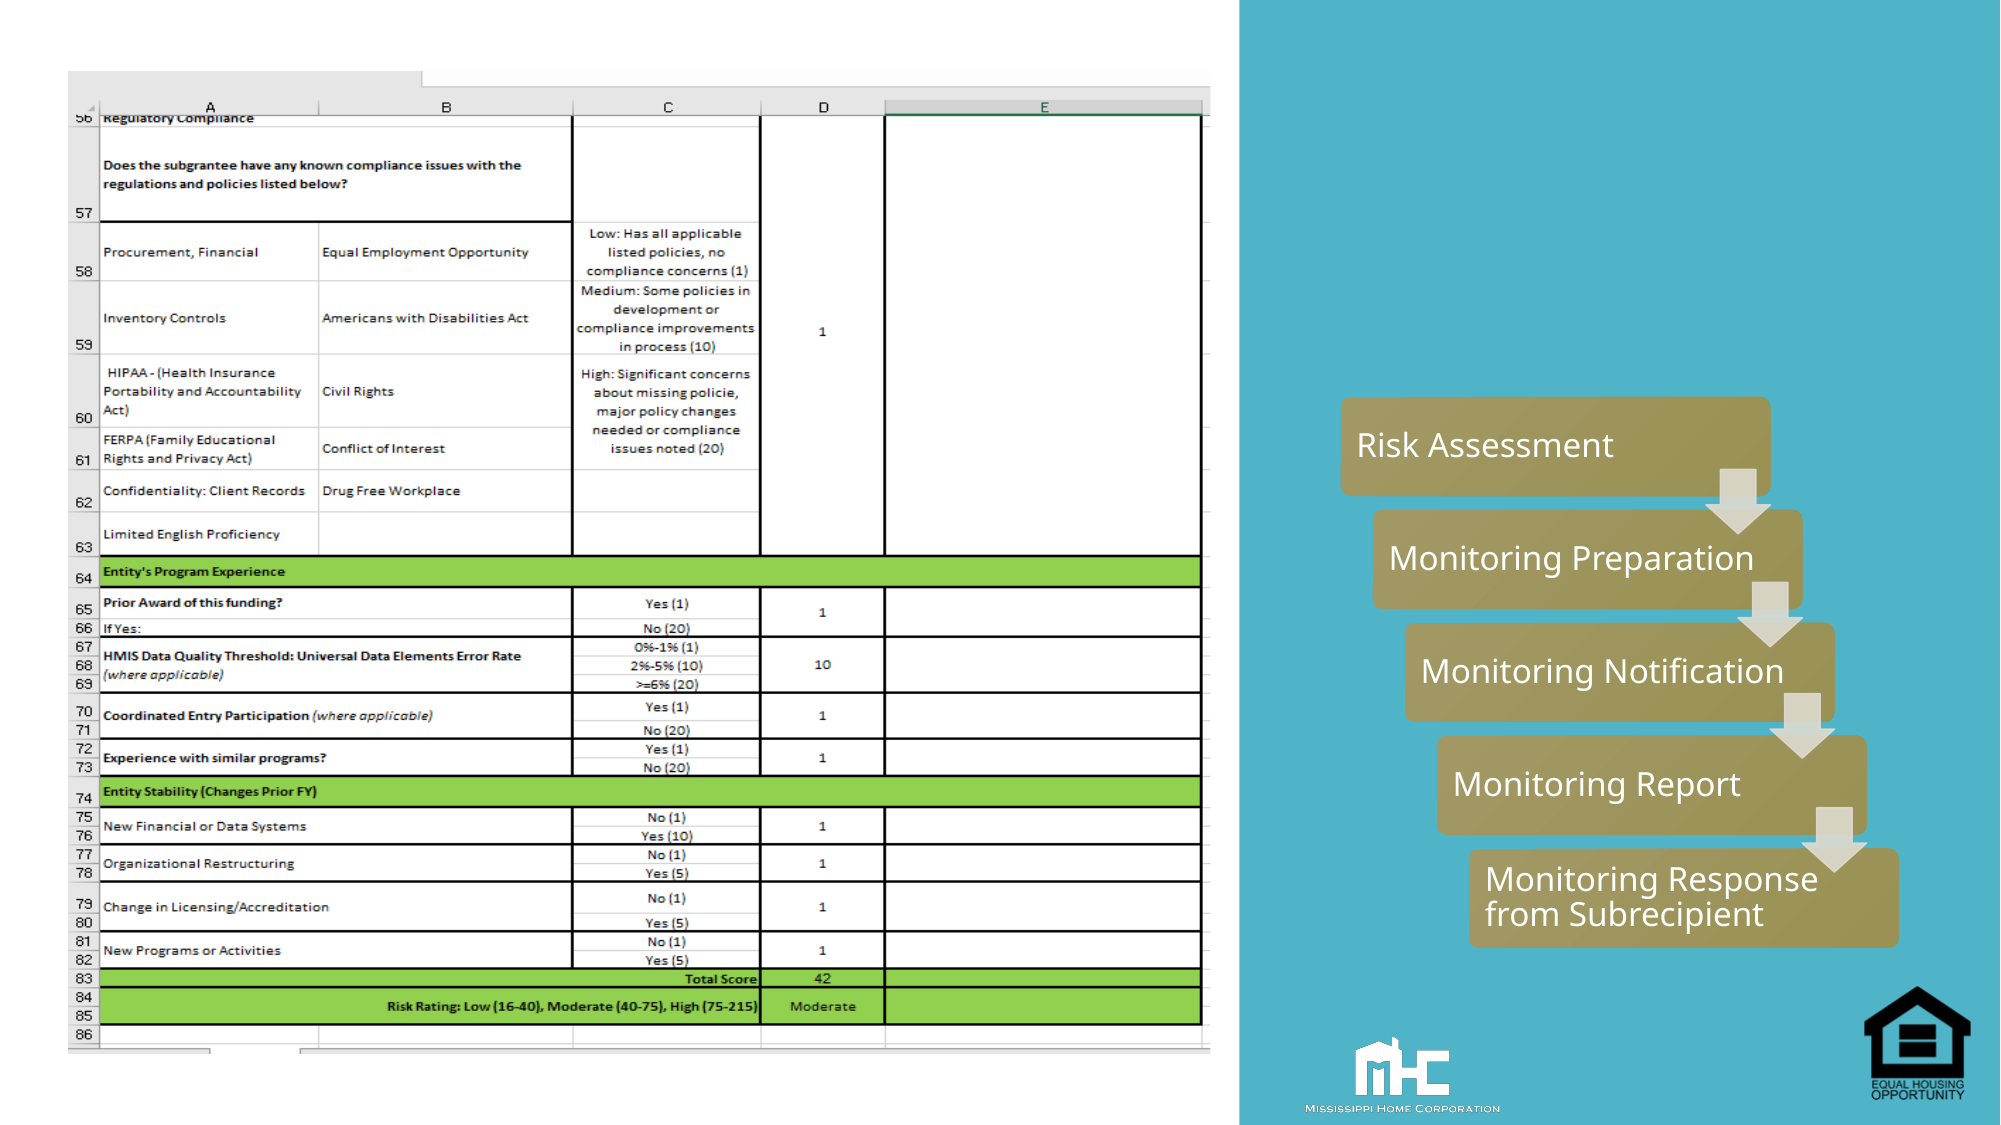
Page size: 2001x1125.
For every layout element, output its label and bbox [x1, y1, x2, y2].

text_box [1238, 0, 2000, 1125]
picture [1864, 986, 1972, 1100]
picture [1300, 1022, 1504, 1125]
picture [62, 71, 1211, 1054]
text_box [1340, 396, 1899, 948]
